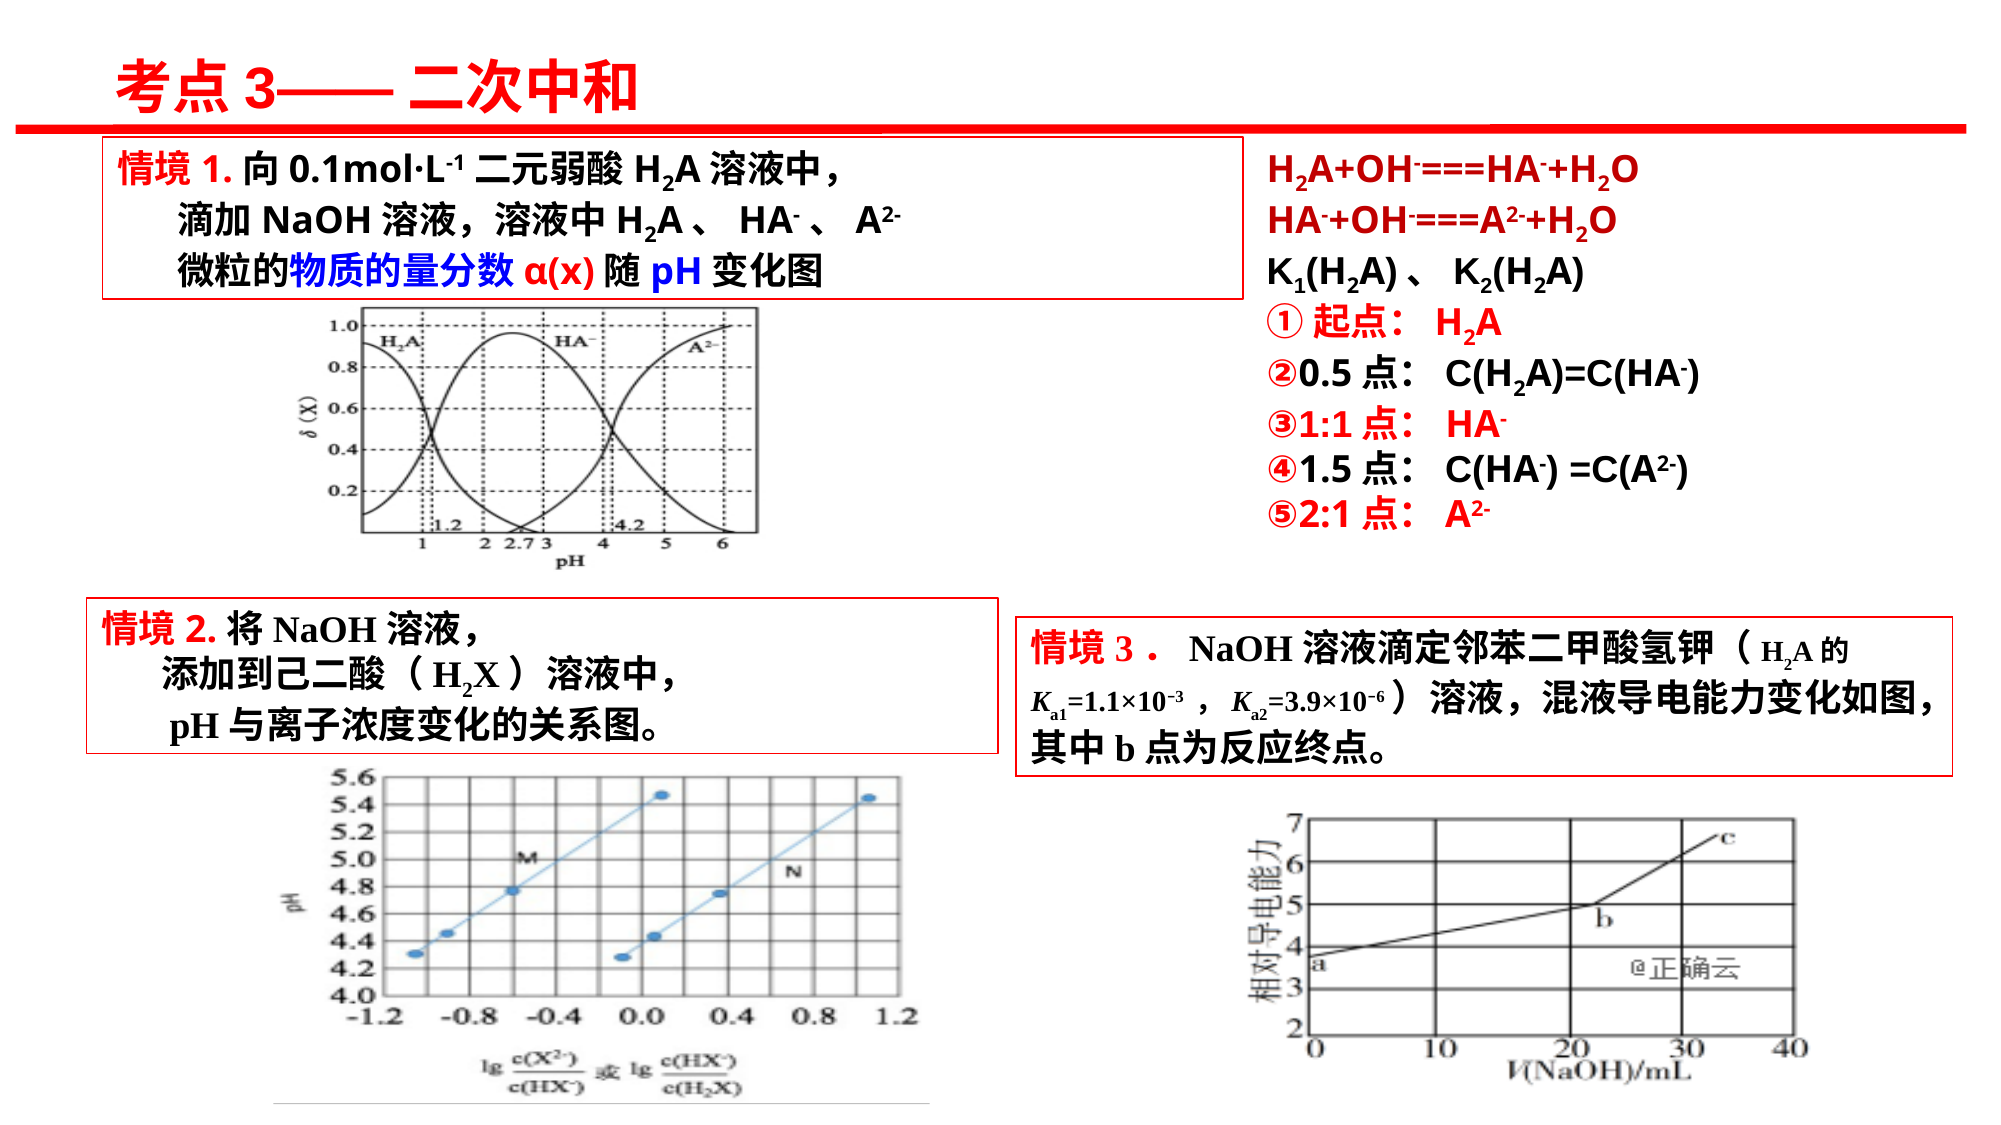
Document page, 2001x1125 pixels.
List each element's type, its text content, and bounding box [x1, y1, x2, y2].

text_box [102, 137, 1243, 575]
text_box 情境3．NaOH溶液滴定邻苯二甲酸氢钾（H2A的Ka1=1.1×10−3 ，Ka2=3.9×10−6）溶液，混液导电能力变化如图，其中b点为反应终点。 [1015, 616, 1953, 776]
text_box H2A+OH-===HA-+H2O HA-+OH-===A2-+H2O K1(H2A)、K2(H2A) ①起点：H2A ②0.5点：C(H2A)=C(HA-) ③1:1点：HA- ④1.5点：C(HA-) =C(A2-) ⑤2:1点：A2- [1251, 137, 1851, 543]
picture [1236, 810, 1816, 1091]
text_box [86, 597, 998, 1106]
text_box 考点3——二次中和 [99, 42, 1378, 128]
